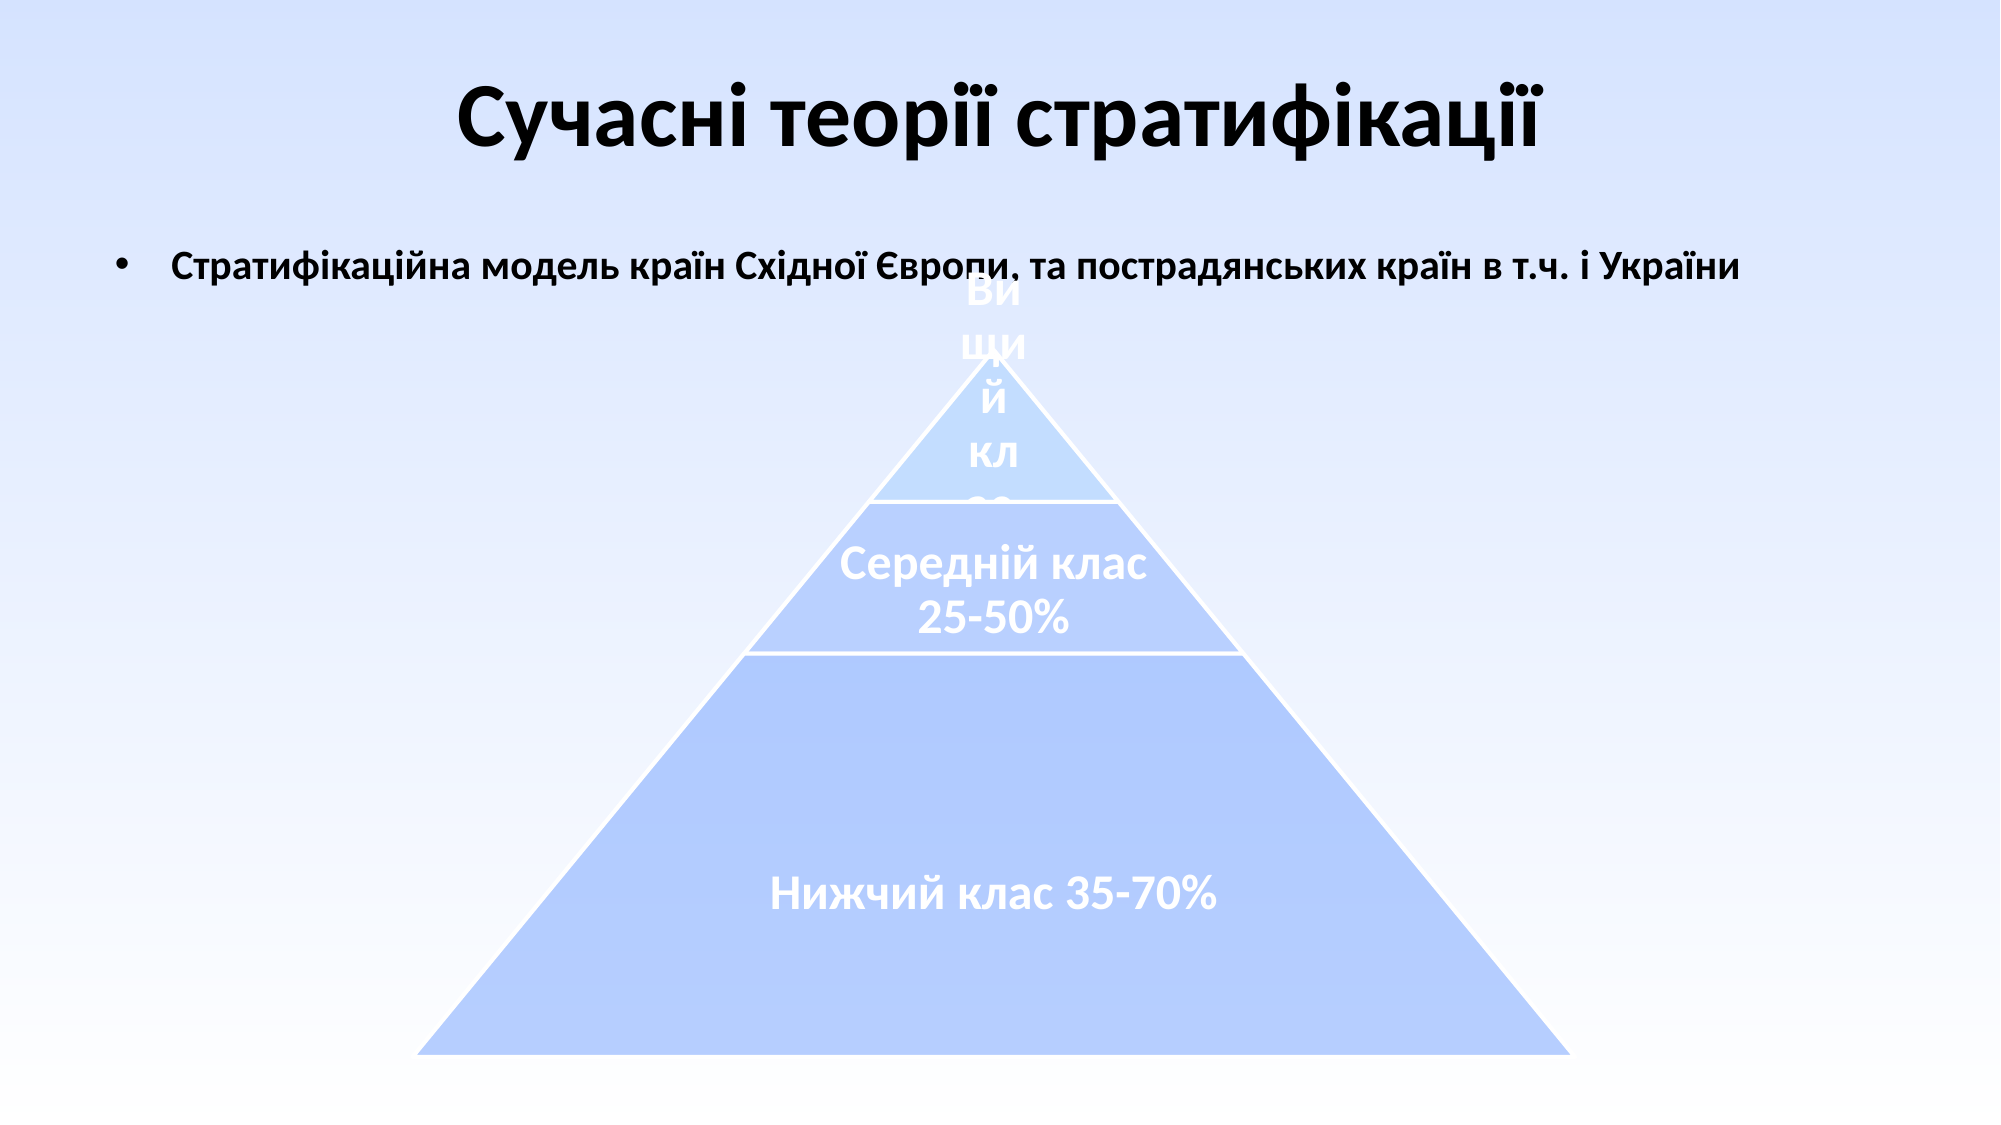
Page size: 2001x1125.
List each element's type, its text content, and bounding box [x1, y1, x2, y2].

title Сучасні теорії стратифікації [99, 45, 1900, 162]
list Стратифікаційна модель країн Східної Європи, та пострадянських країн в т.ч. і України [99, 162, 1900, 1088]
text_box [412, 349, 1576, 1058]
